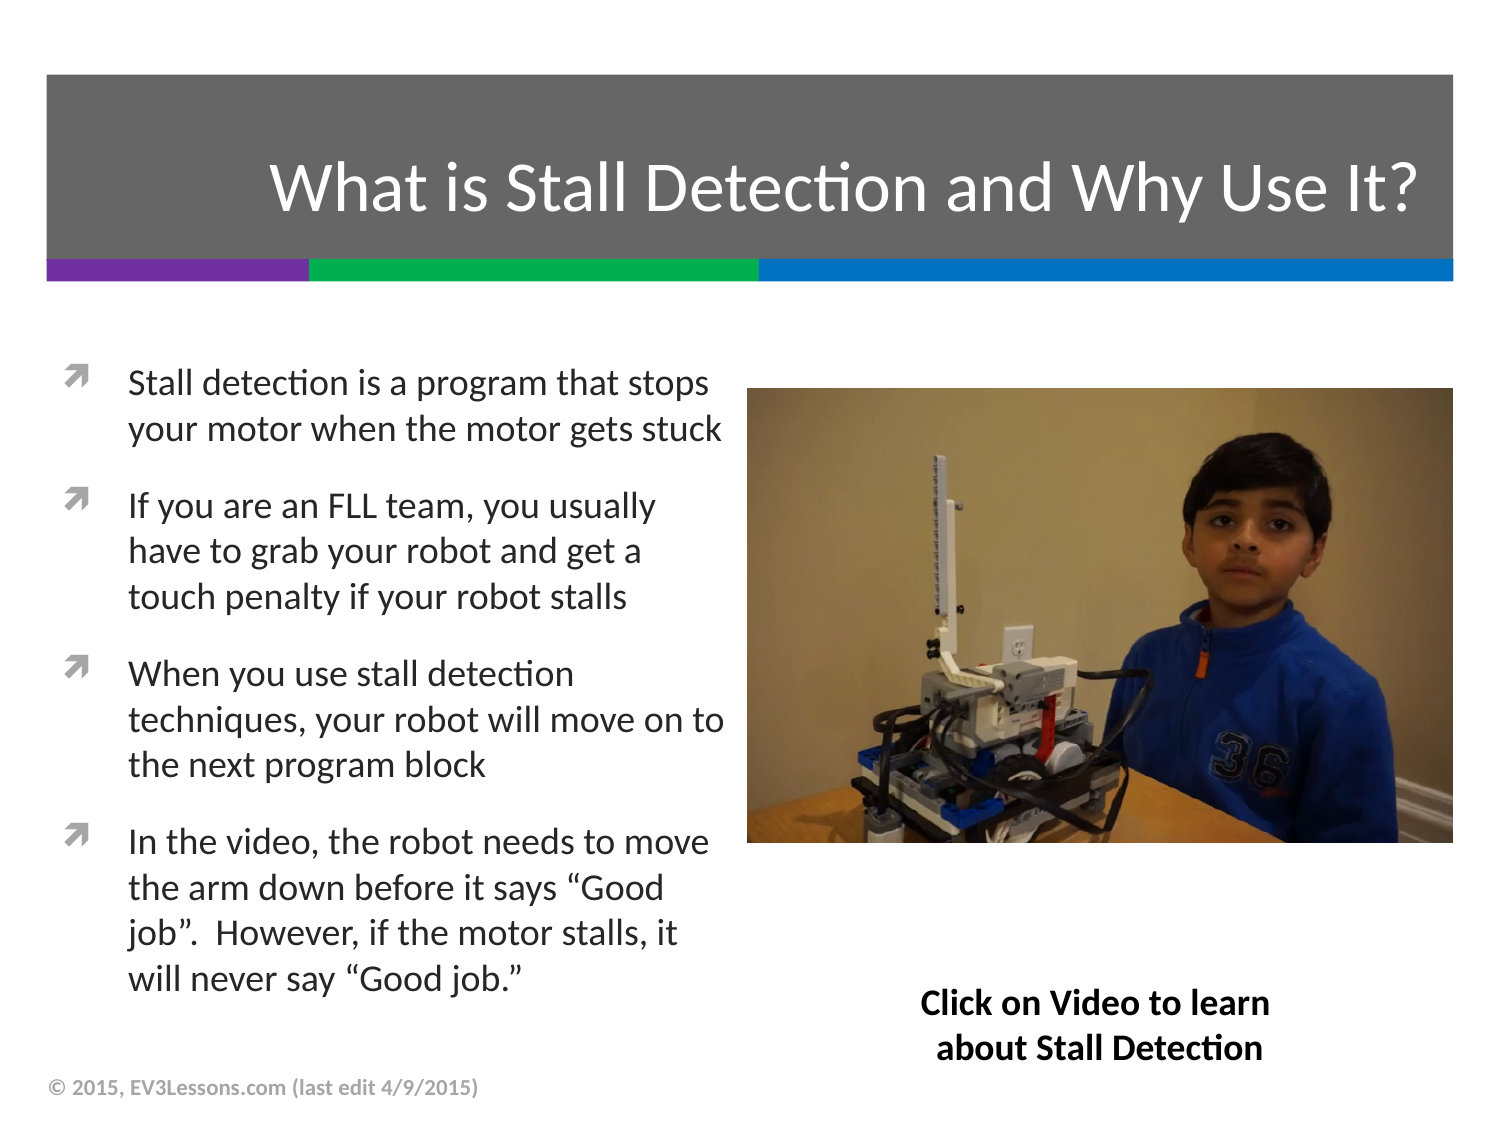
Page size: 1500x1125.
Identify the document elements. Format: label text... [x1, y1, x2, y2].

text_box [746, 386, 1454, 845]
text_box Click on Video to learn about Stall Detection [746, 970, 1454, 1076]
list Stall detection is a program that stops your motor when the motor gets stuck If you are an FLL team, you usually have to grab your robot and get a touch penalty if your robot stalls When you use stall detection techniques, your robot will move on to the next program block In the video, the robot needs to move the arm down before it says “Good job”. However, if the motor stalls, it will never say “Good job.” [46, 350, 747, 1055]
title What is Stall Detection and Why Use It? [46, 103, 1454, 263]
footer © 2015, EV3Lessons.com (last edit 4/9/2015) [32, 1055, 1038, 1116]
